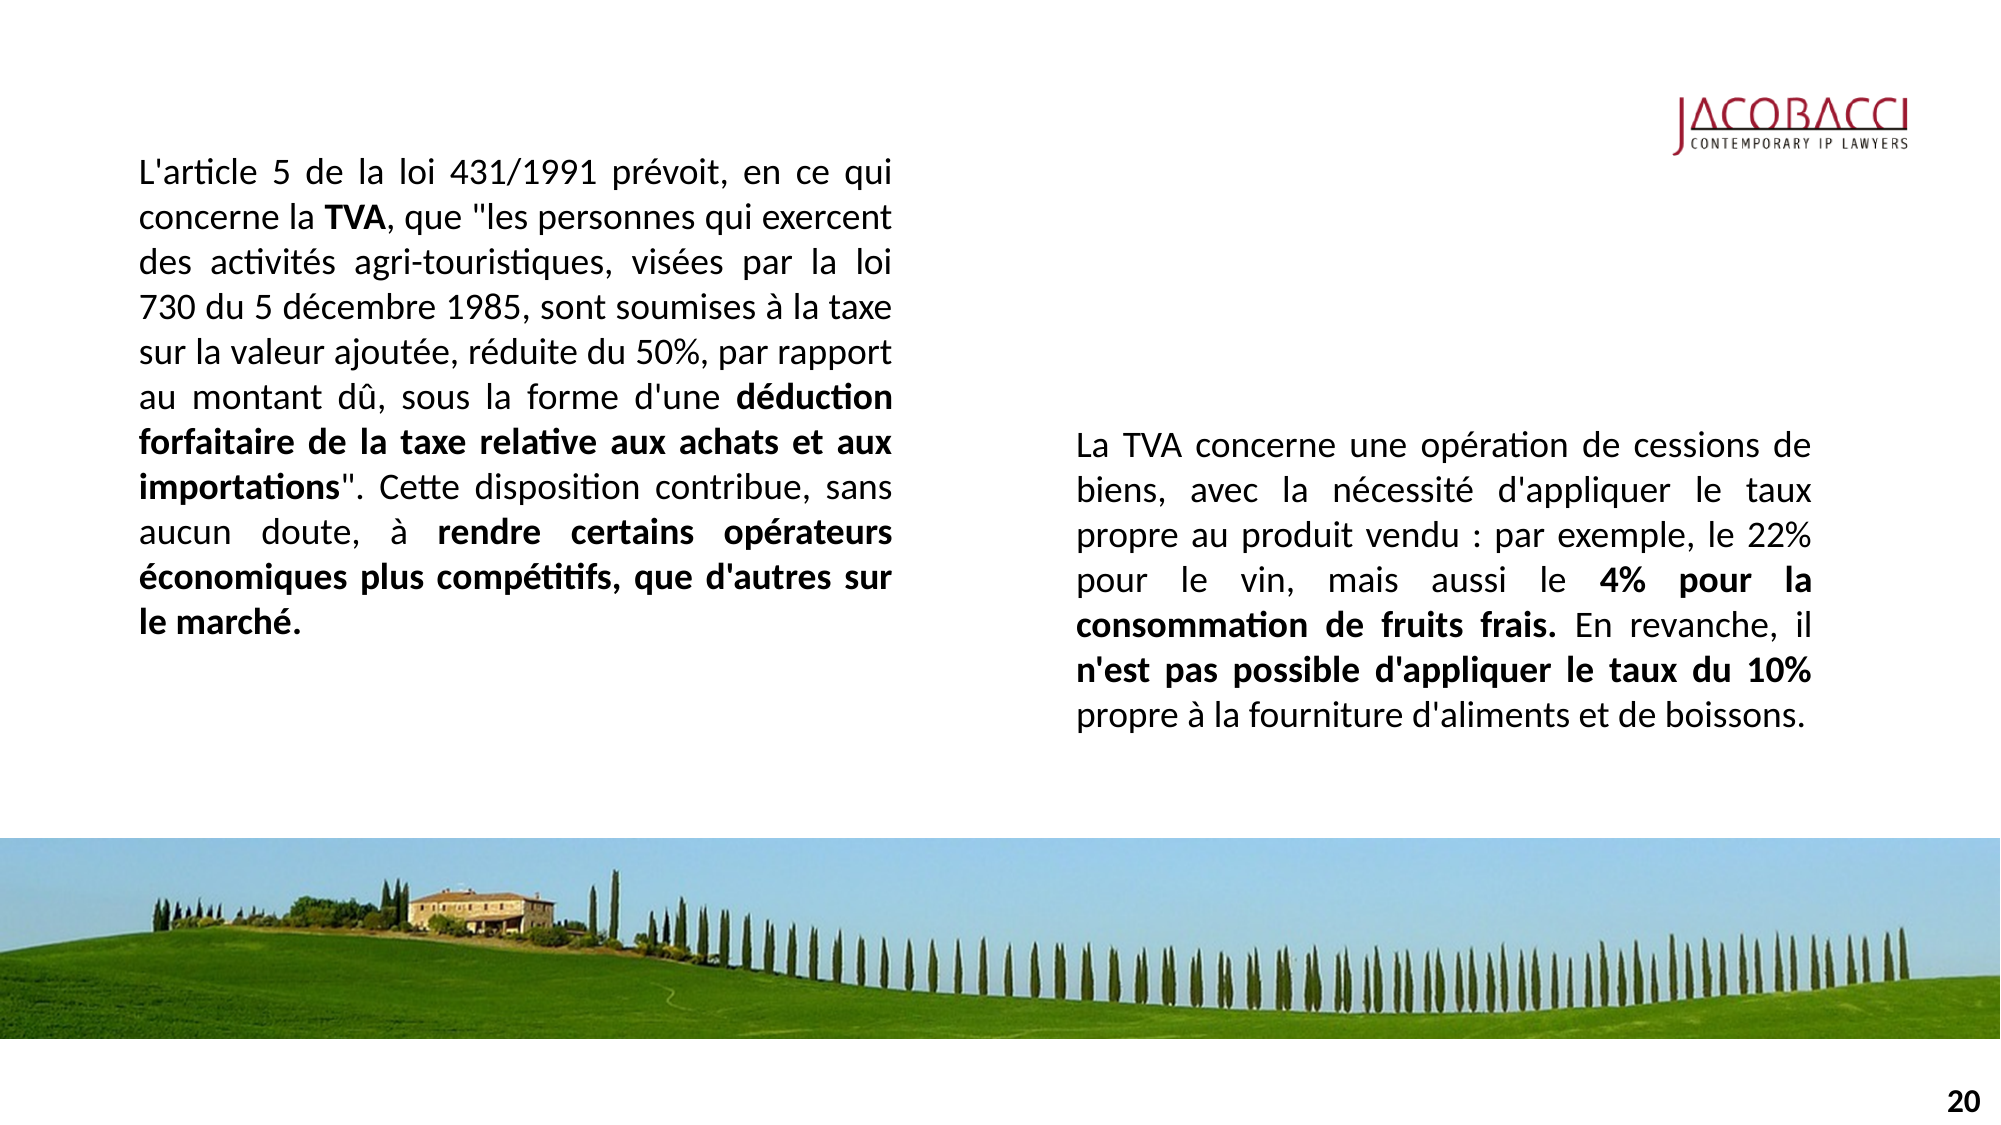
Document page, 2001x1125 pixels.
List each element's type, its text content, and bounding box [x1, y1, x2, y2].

text_box La TVA concerne une opération de cessions de biens, avec la nécessité d'appliquer le taux propre au produit vendu : par exemple, le 22% pour le vin, mais aussi le 4% pour la consommation de fruits frais. En revanche, il n'est pas possible d'appliquer le taux du 10% propre à la fourniture d'aliments et de boissons. [1061, 412, 1828, 743]
text_box L'article 5 de la loi 431/1991 prévoit, en ce qui concerne la TVA, que "les personnes qui exercent des activités agri-touristiques, visées par la loi 730 du 5 décembre 1985, sont soumises à la taxe sur la valeur ajoutée, réduite du 50%, par rapport au montant dû, sous la forme d'une déduction forfaitaire de la taxe relative aux achats et aux importations". Cette disposition contribue, sans aucun doute, à rendre certains opérateurs économiques plus compétitifs, que d'autres sur le marché. [124, 139, 908, 650]
picture [1672, 95, 1908, 156]
picture [0, 838, 2000, 1039]
text_box 20 [1927, 1071, 2000, 1125]
